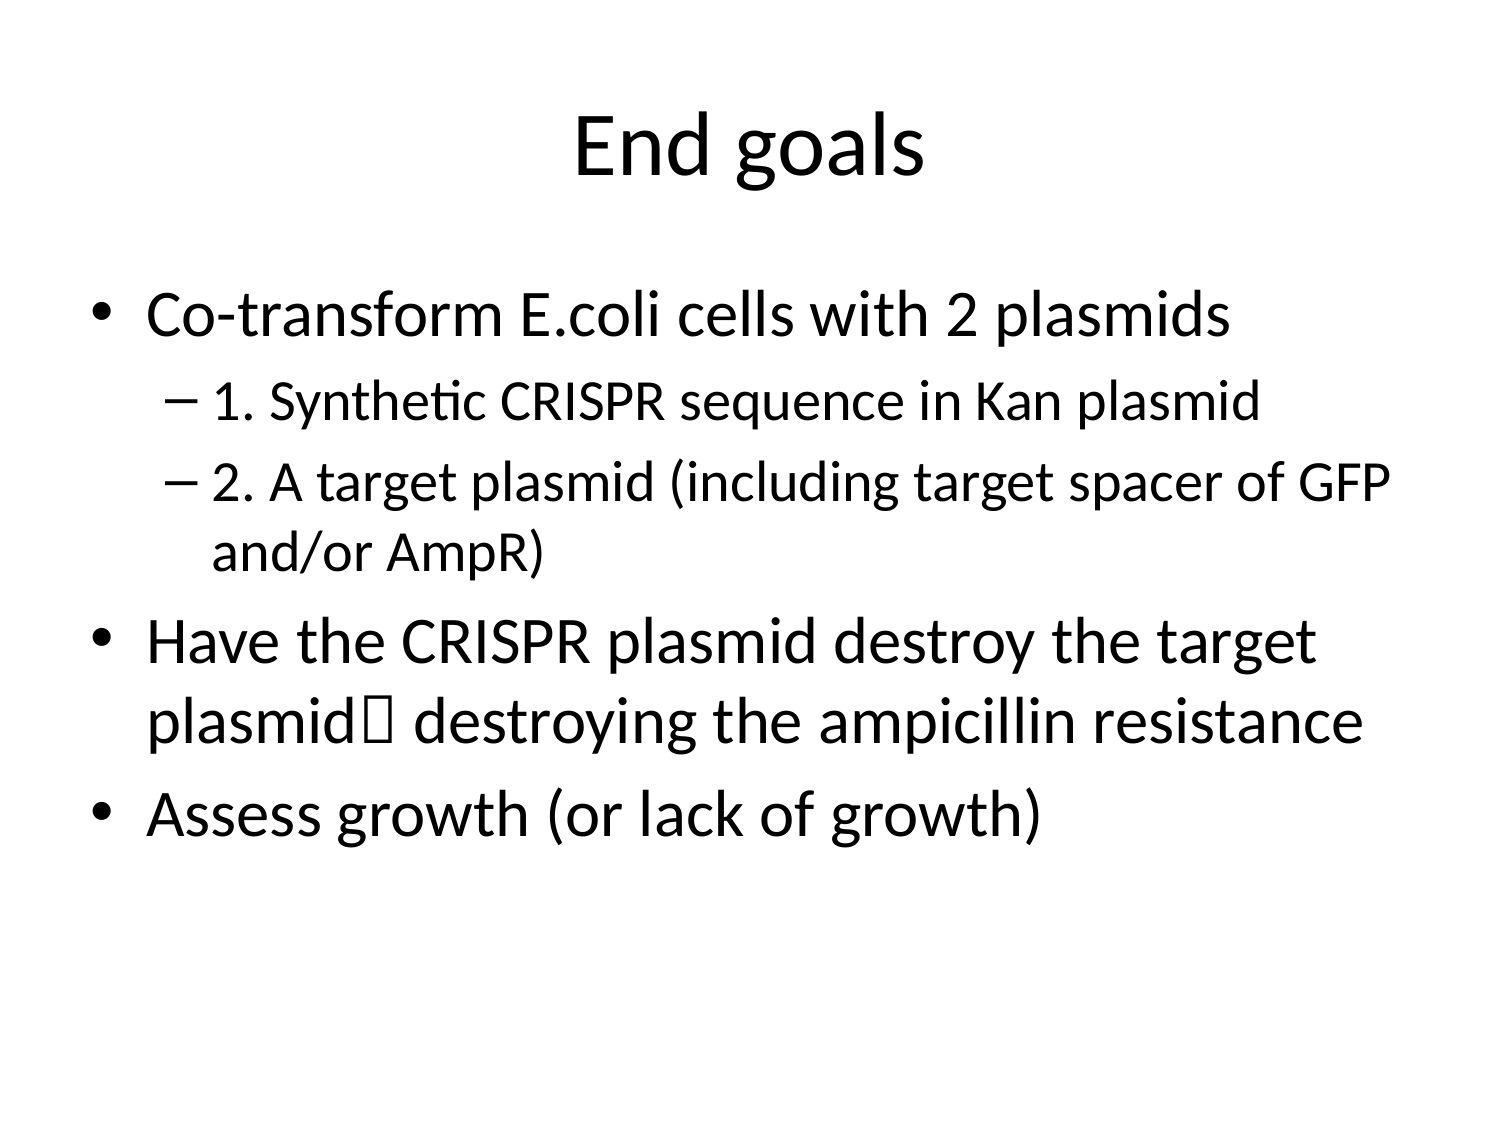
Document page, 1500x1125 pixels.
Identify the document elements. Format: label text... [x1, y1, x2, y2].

title End goals [75, 45, 1425, 233]
list Co-transform E.coli cells with 2 plasmids 1. Synthetic CRISPR sequence in Kan plasmid 2. A target plasmid (including target spacer of GFP and/or AmpR) Have the CRISPR plasmid destroy the target plasmid destroying the ampicillin resistance Assess growth (or lack of growth) [75, 262, 1425, 1005]
